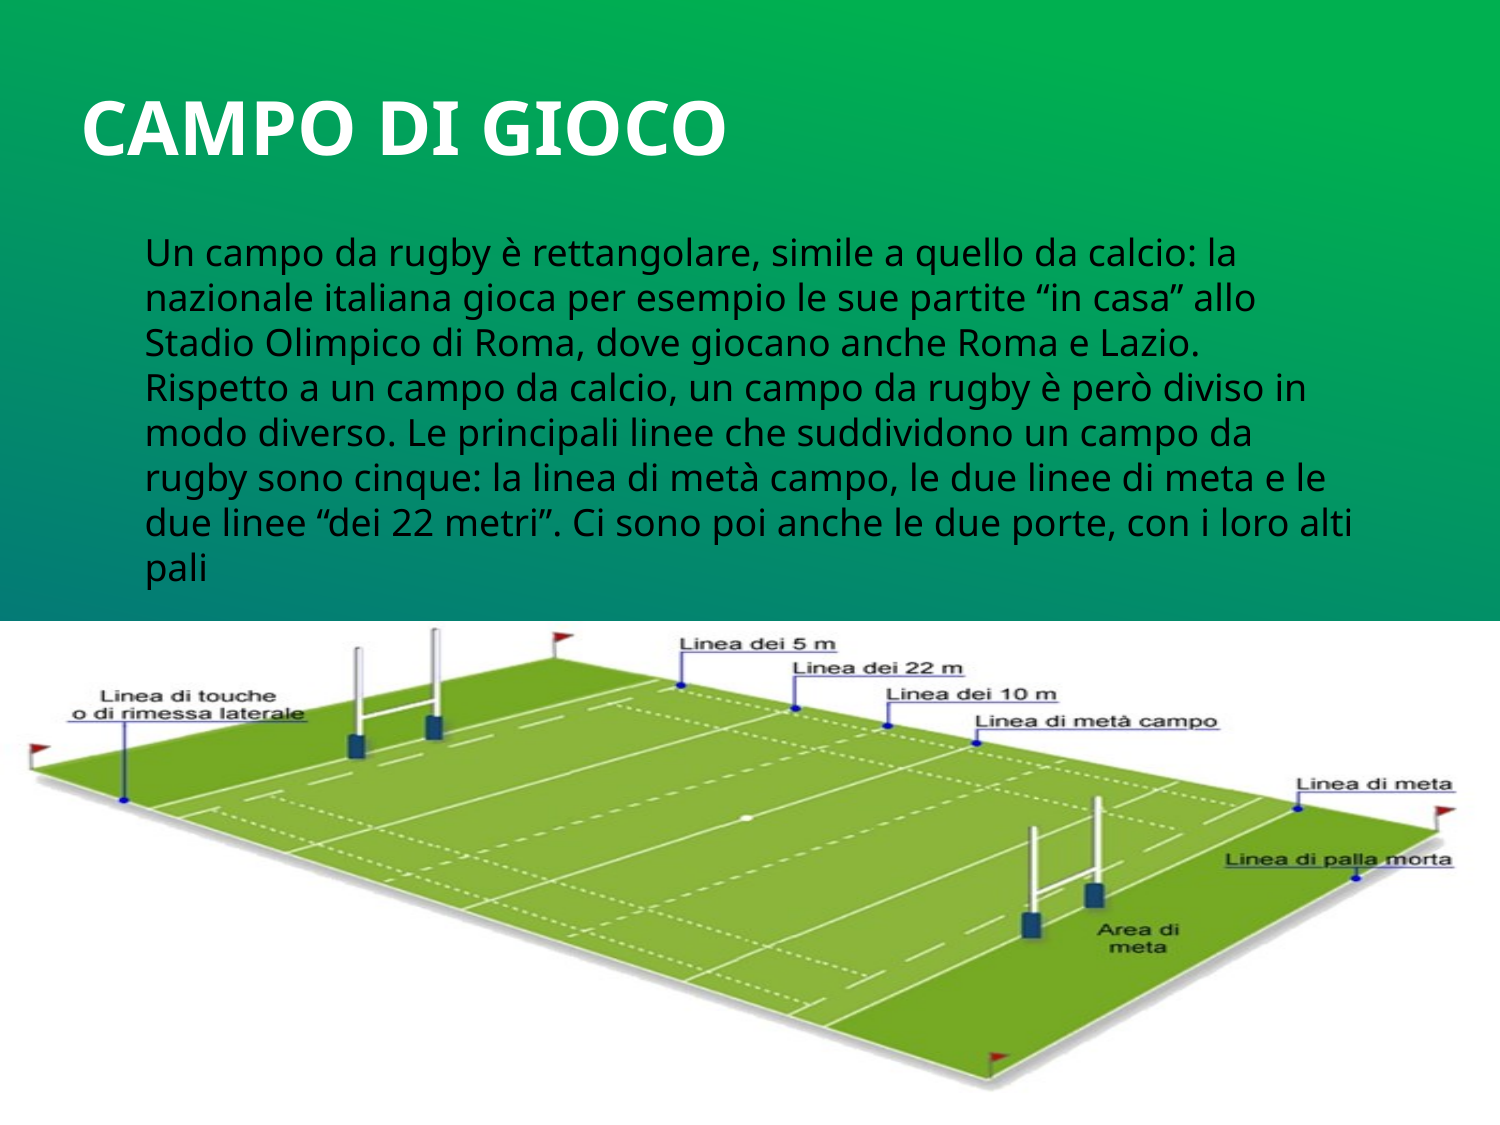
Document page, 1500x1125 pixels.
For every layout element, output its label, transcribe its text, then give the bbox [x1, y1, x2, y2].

picture [0, 621, 1500, 1125]
title Campo di gioco [64, 30, 1141, 220]
text_box Un campo da rugby è rettangolare, simile a quello da calcio: la nazionale italiana gioca per esempio le sue partite “in casa” allo Stadio Olimpico di Roma, dove giocano anche Roma e Lazio. Rispetto a un campo da calcio, un campo da rugby è però diviso in modo diverso. Le principali linee che suddividono un campo da rugby sono cinque: la linea di metà campo, le due linee di meta e le due linee “dei 22 metri”. Ci sono poi anche le due porte, con i loro alti pali [129, 221, 1371, 597]
